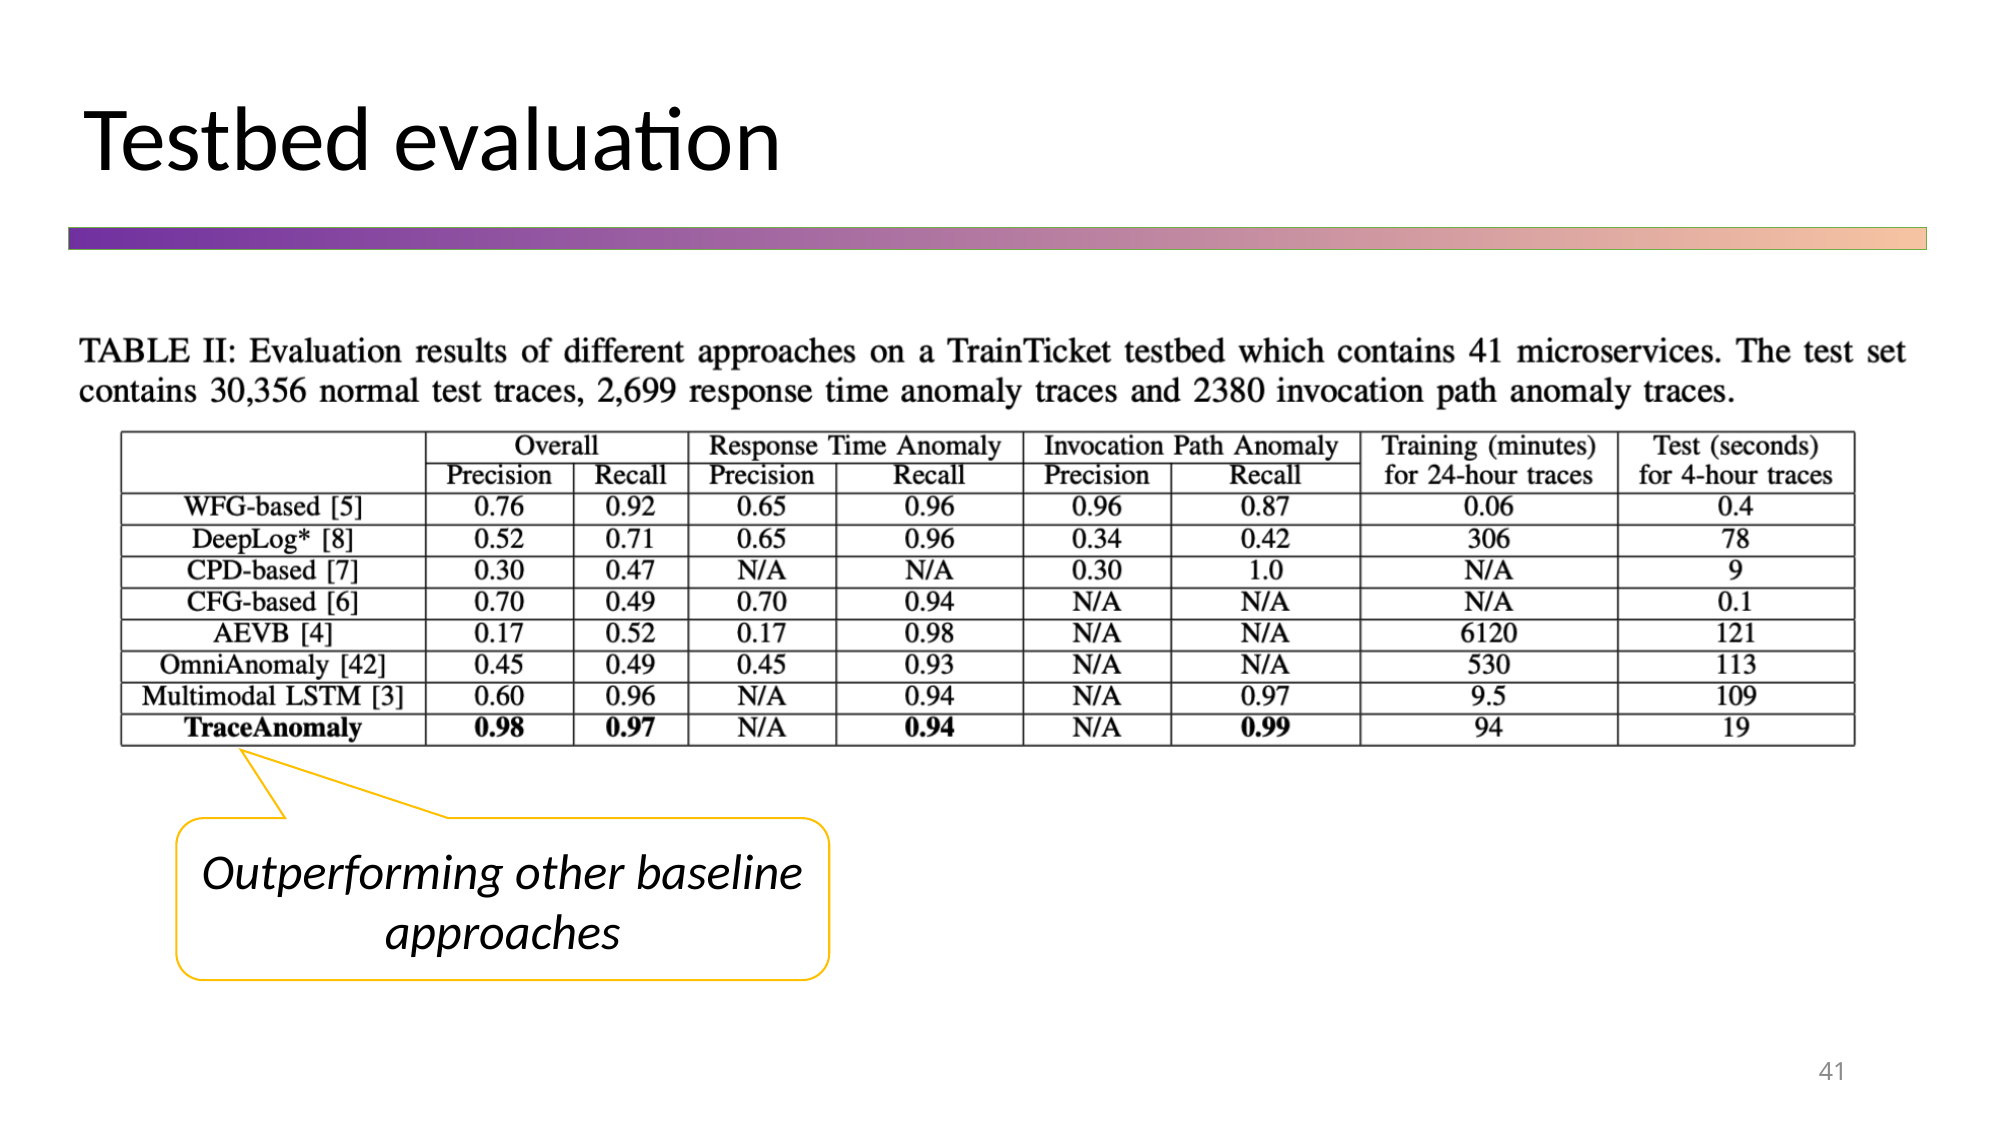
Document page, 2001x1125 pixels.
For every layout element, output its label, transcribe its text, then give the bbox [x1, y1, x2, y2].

text_box Outperforming other baseline approaches [175, 756, 831, 982]
picture [68, 330, 1923, 756]
title Testbed evaluation [68, 32, 1927, 250]
slide_number 41 [1412, 1042, 1863, 1103]
